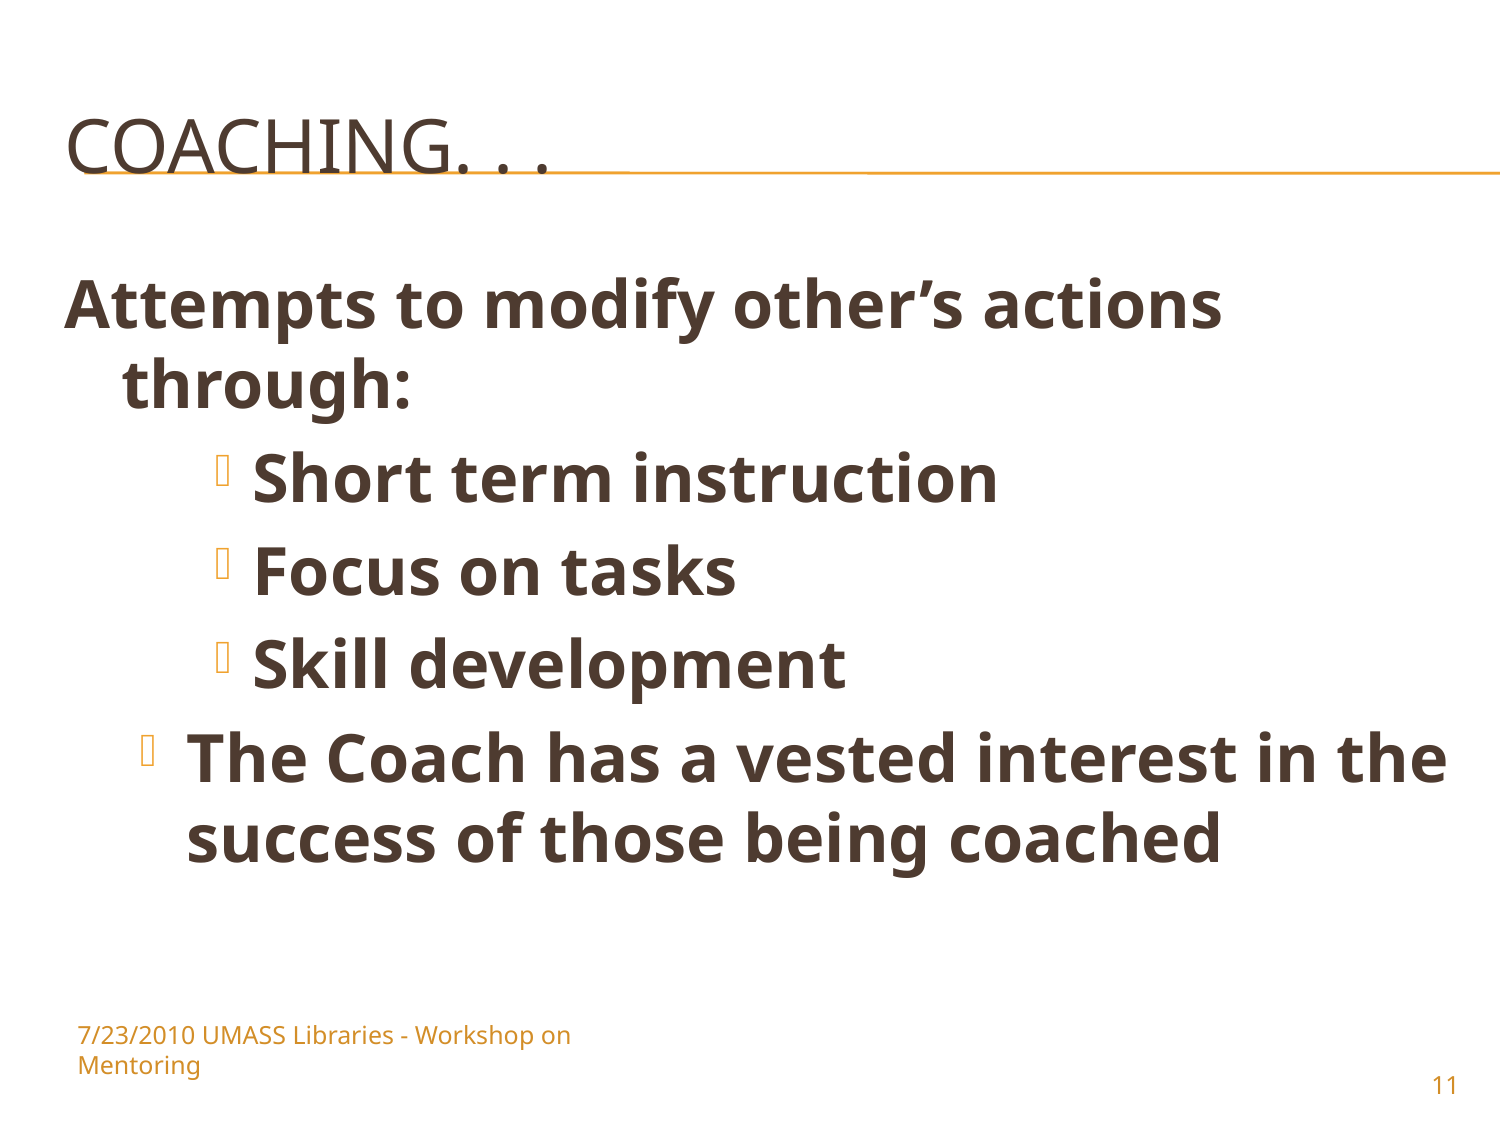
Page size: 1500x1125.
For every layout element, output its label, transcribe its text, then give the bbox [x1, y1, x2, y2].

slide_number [62, 1012, 713, 1075]
title Coaching. . . [50, 75, 1475, 213]
slide_number 11 [1350, 1061, 1475, 1103]
list Attempts to modify other’s actions through: Short term instruction Focus on tasks Skill development The Coach has a vested interest in the success of those being coached [50, 254, 1475, 998]
